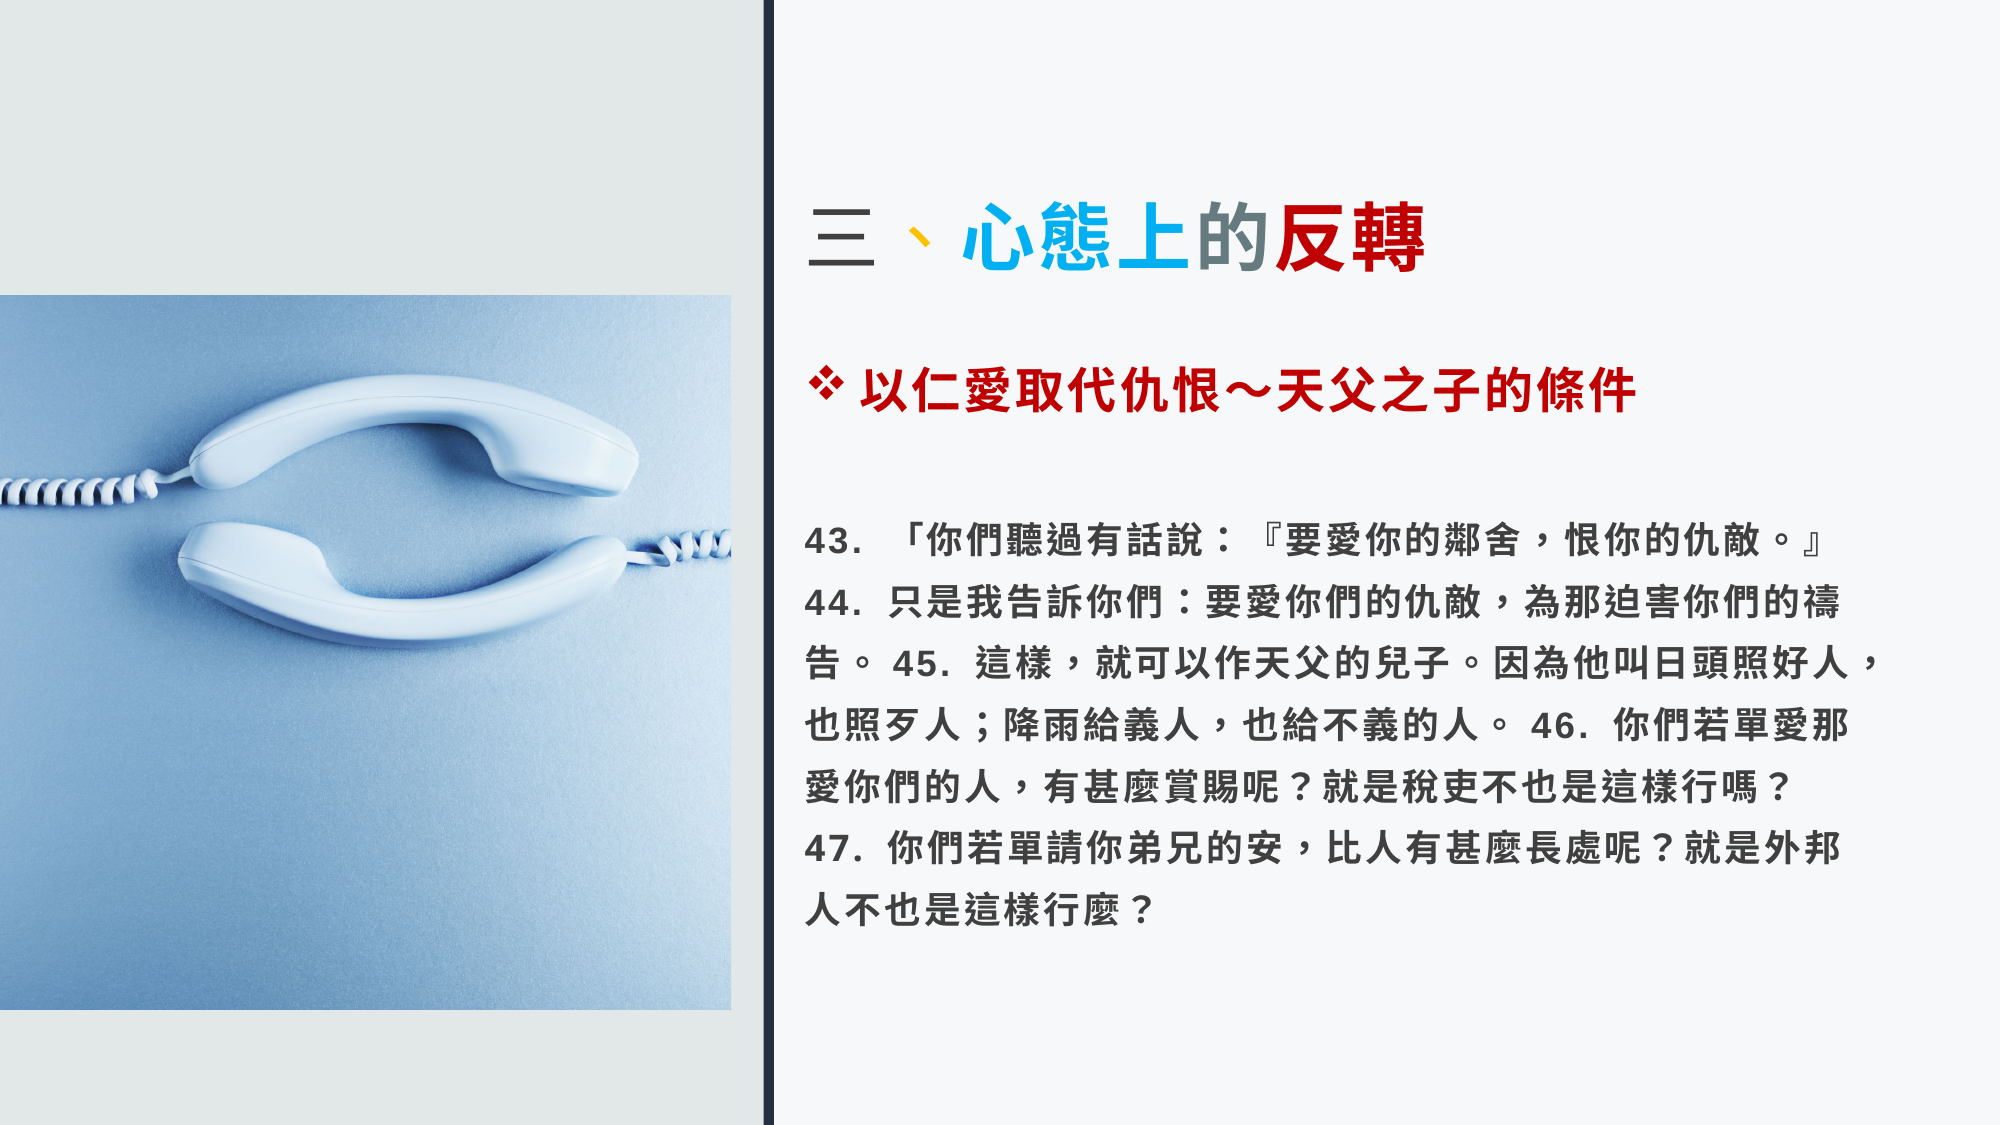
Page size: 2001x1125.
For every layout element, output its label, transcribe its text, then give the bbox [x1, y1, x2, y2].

title 三、心態上的反轉 [786, 54, 1895, 296]
picture [0, 295, 732, 1010]
list 以仁愛取代仇恨～天父之子的條件 43. 「你們聽過有話說：『要愛你的鄰舍，恨你的仇敵。』44. 只是我告訴你們：要愛你們的仇敵，為那迫害你們的禱告。45. 這樣，就可以作天父的兒子。因為他叫日頭照好人，也照歹人；降雨給義人，也給不義的人。46. 你們若單愛那愛你們的人，有甚麼賞賜呢？就是稅吏不也是這樣行嗎？ 47. 你們若單請你弟兄的安，比人有甚麼長處呢？就是外邦人不也是這樣行麼？ [786, 318, 1895, 948]
